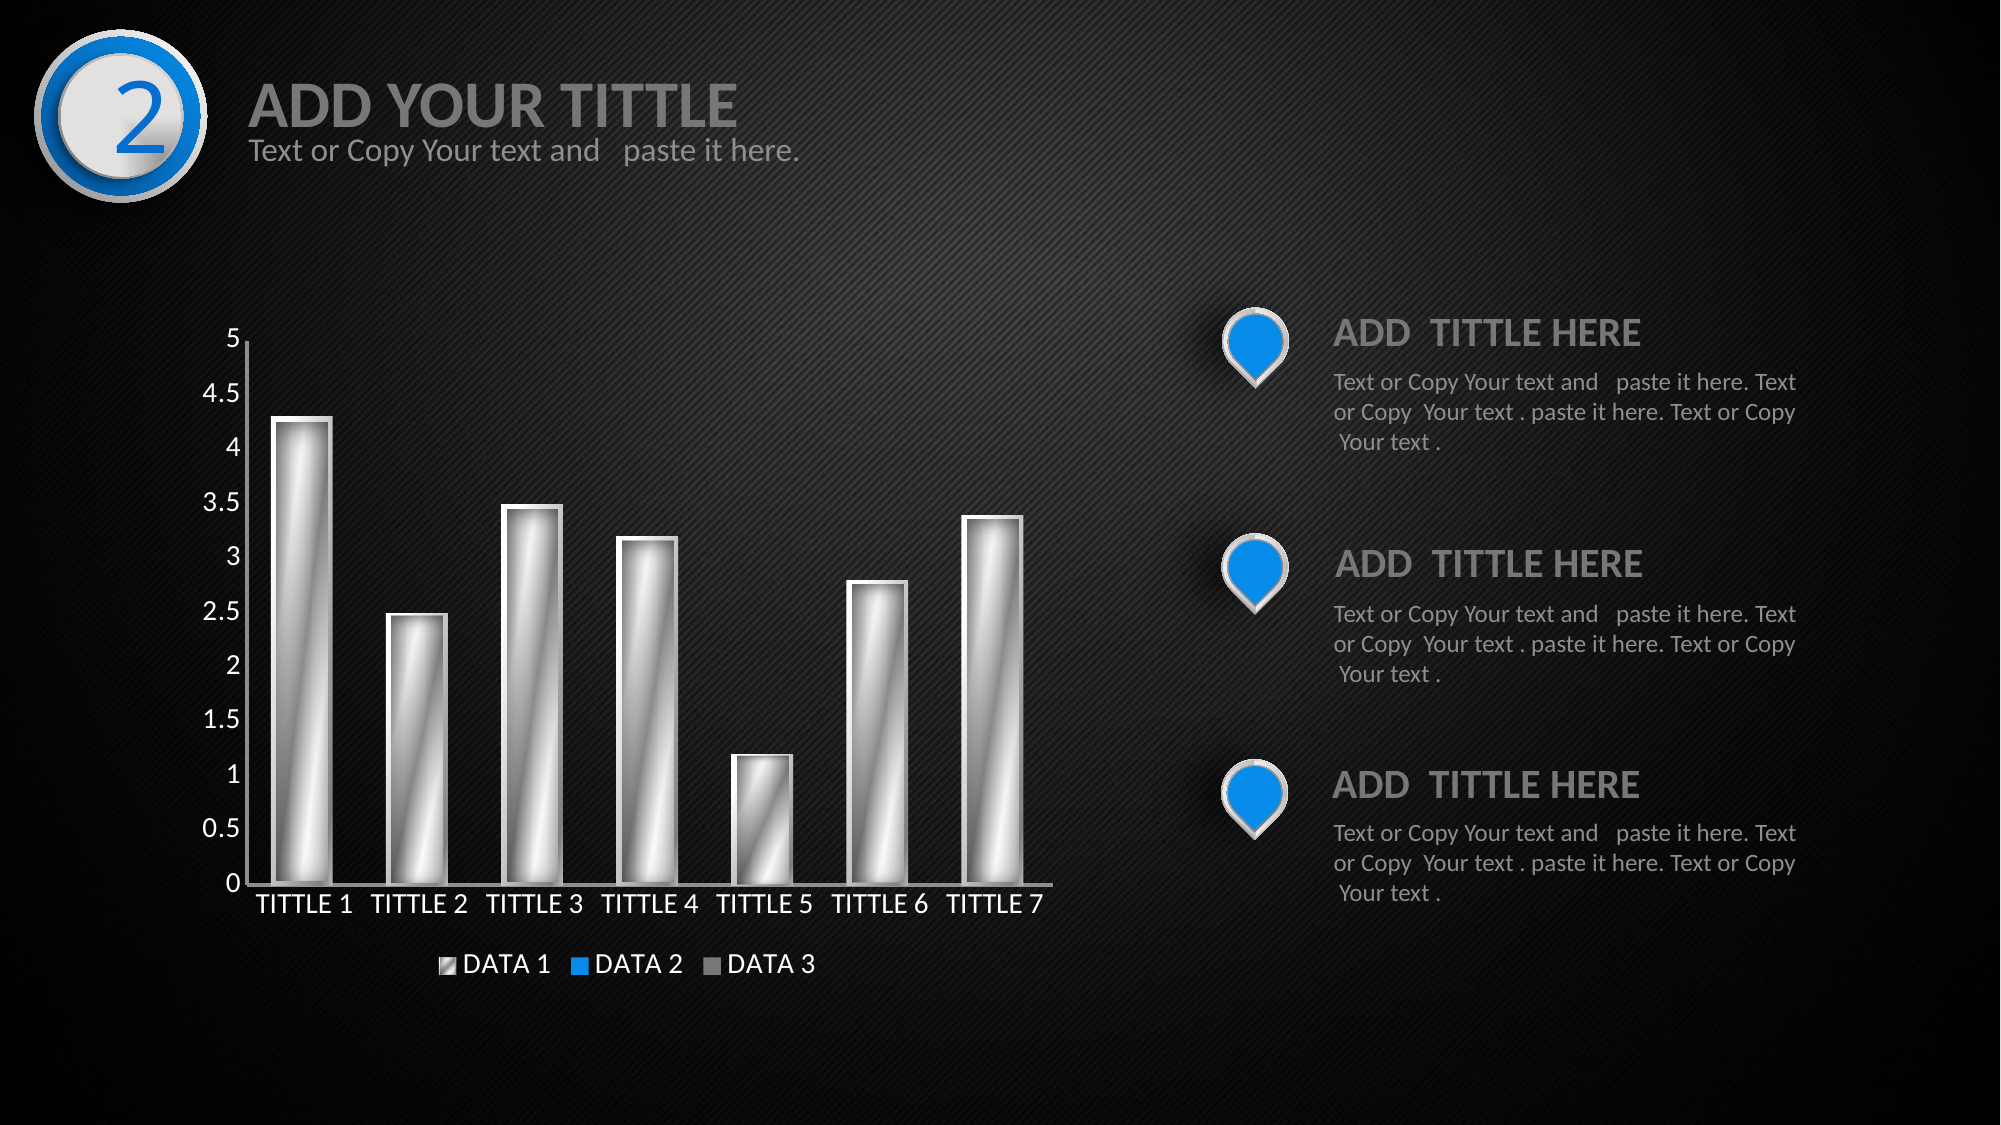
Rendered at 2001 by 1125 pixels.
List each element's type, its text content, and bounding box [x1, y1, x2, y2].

text_box Text or Copy Your text and paste it here. Text or Copy Your text . paste it here. Text or Copy Your text . [1318, 590, 1816, 695]
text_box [1221, 307, 1291, 383]
picture [0, 0, 2001, 1125]
chart [184, 312, 1071, 987]
text_box Text or Copy Your text and paste it here. [233, 120, 883, 176]
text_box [34, 29, 208, 203]
text_box ADD TITTLE HERE [1263, 297, 1712, 363]
text_box Text or Copy Your text and paste it here. Text or Copy Your text . paste it here. Text or Copy Your text . [1318, 357, 1816, 463]
text_box ADD TITTLE HERE [1262, 749, 1711, 814]
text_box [1220, 758, 1290, 834]
text_box ADD TITTLE HERE [1265, 528, 1713, 594]
text_box ADD YOUR TITTLE [233, 53, 985, 149]
text_box Text or Copy Your text and paste it here. Text or Copy Your text . paste it here. Text or Copy Your text . [1318, 809, 1816, 914]
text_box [1221, 533, 1291, 609]
